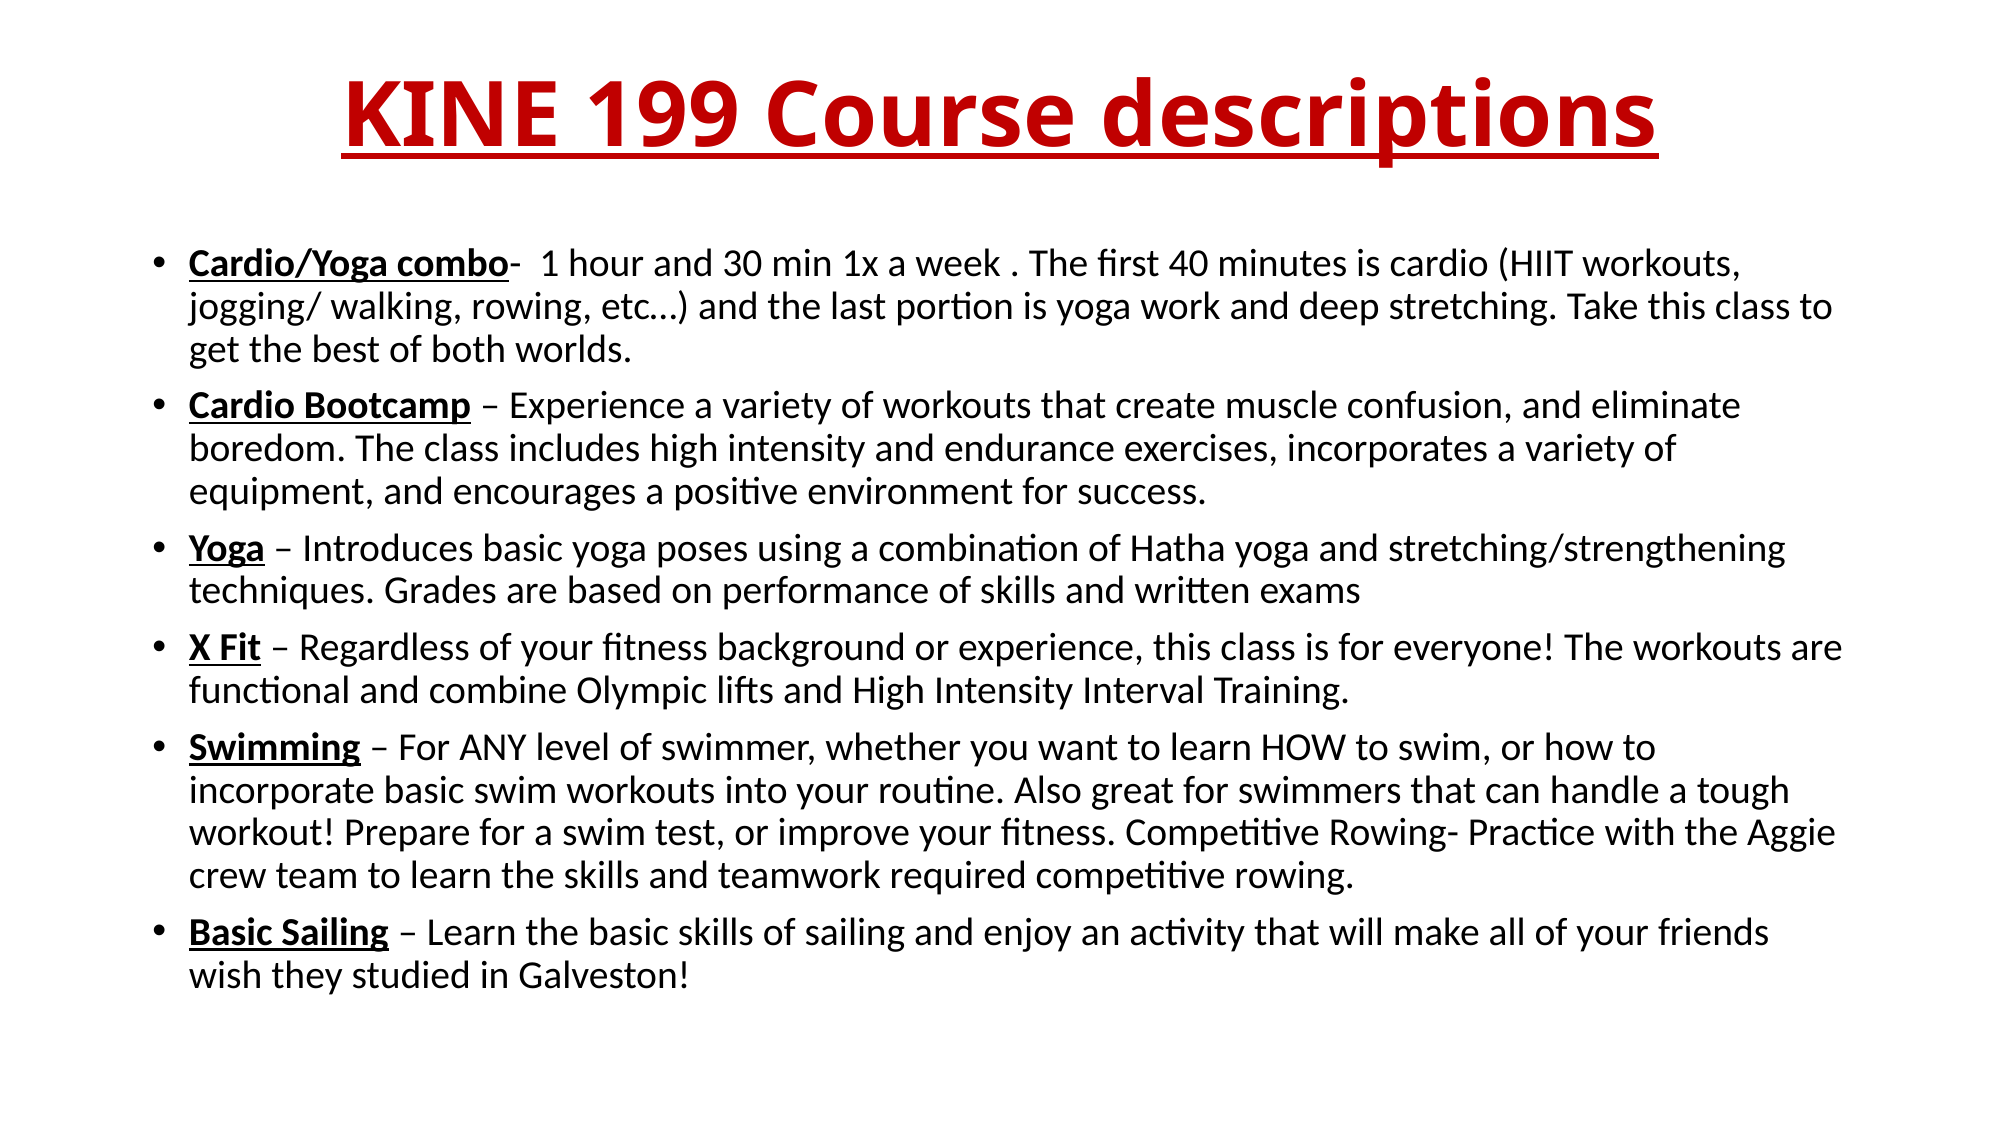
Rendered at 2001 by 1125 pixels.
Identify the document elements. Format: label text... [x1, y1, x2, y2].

title KINE 199 Course descriptions [137, 59, 1863, 173]
list Cardio/Yoga combo- 1 hour and 30 min 1x a week . The first 40 minutes is cardio (HIIT workouts, jogging/ walking, rowing, etc…) and the last portion is yoga work and deep stretching. Take this class to get the best of both worlds. Cardio Bootcamp – Experience a variety of workouts that create muscle confusion, and eliminate boredom. The class includes high intensity and endurance exercises, incorporates a variety of equipment, and encourages a positive environment for success. Yoga – Introduces basic yoga poses using a combination of Hatha yoga and stretching/strengthening techniques. Grades are based on performance of skills and written exams X Fit – Regardless of your fitness background or experience, this class is for everyone! The workouts are functional and combine Olympic lifts and High Intensity Interval Training. Swimming – For ANY level of swimmer, whether you want to learn HOW to swim, or how to incorporate basic swim workouts into your routine. Also great for swimmers that can handle a tough workout! Prepare for a swim test, or improve your fitness. Competitive Rowing- Practice with the Aggie crew team to learn the skills and teamwork required competitive rowing. Basic Sailing – Learn the basic skills of sailing and enjoy an activity that will make all of your friends wish they studied in Galveston! [137, 173, 1863, 1014]
